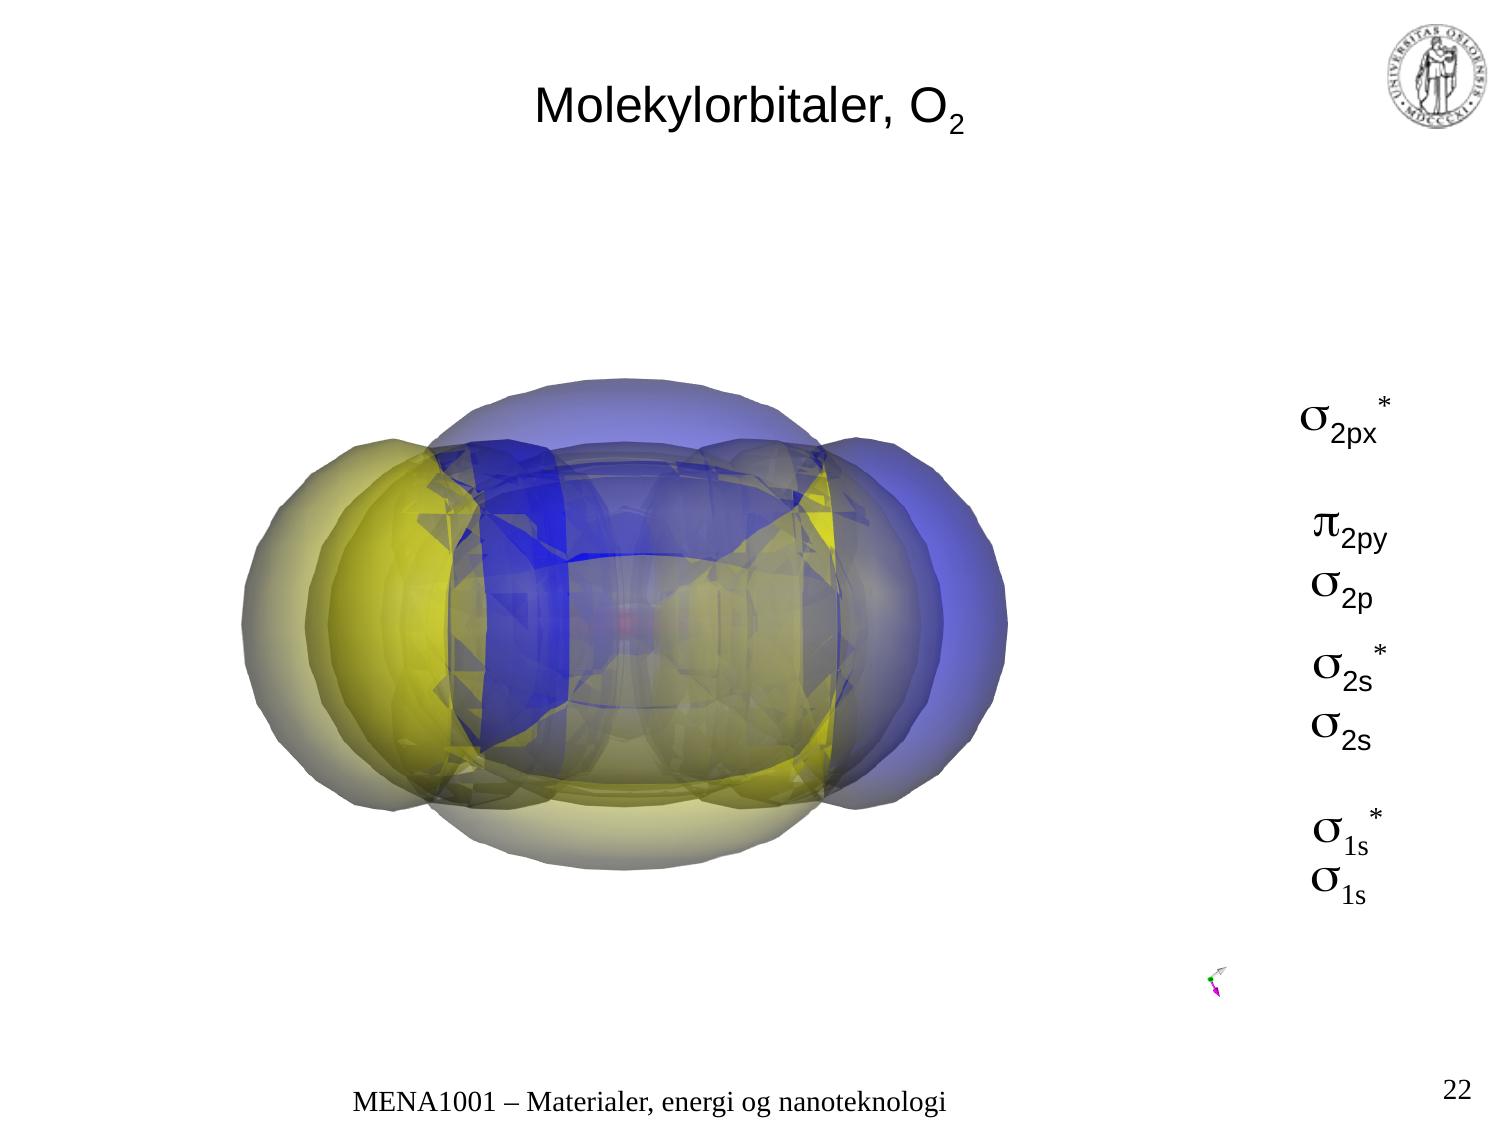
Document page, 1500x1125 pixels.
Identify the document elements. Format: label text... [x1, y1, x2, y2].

title Molekylorbitaler, O2 [112, 12, 1388, 201]
text_box s2p [1296, 538, 1389, 622]
footer MENA1001 – Materialer, energi og nanoteknologi [312, 1074, 988, 1125]
text_box s2px* [1285, 373, 1407, 457]
picture [1, 236, 1247, 1012]
text_box s1s* [1298, 785, 1399, 869]
text_box s1s [1295, 834, 1382, 918]
text_box p2py [1298, 478, 1403, 562]
picture [1388, 24, 1500, 129]
text_box s2s [1296, 680, 1387, 764]
text_box s2s* [1297, 621, 1403, 705]
slide_number 22 [1349, 1062, 1488, 1113]
